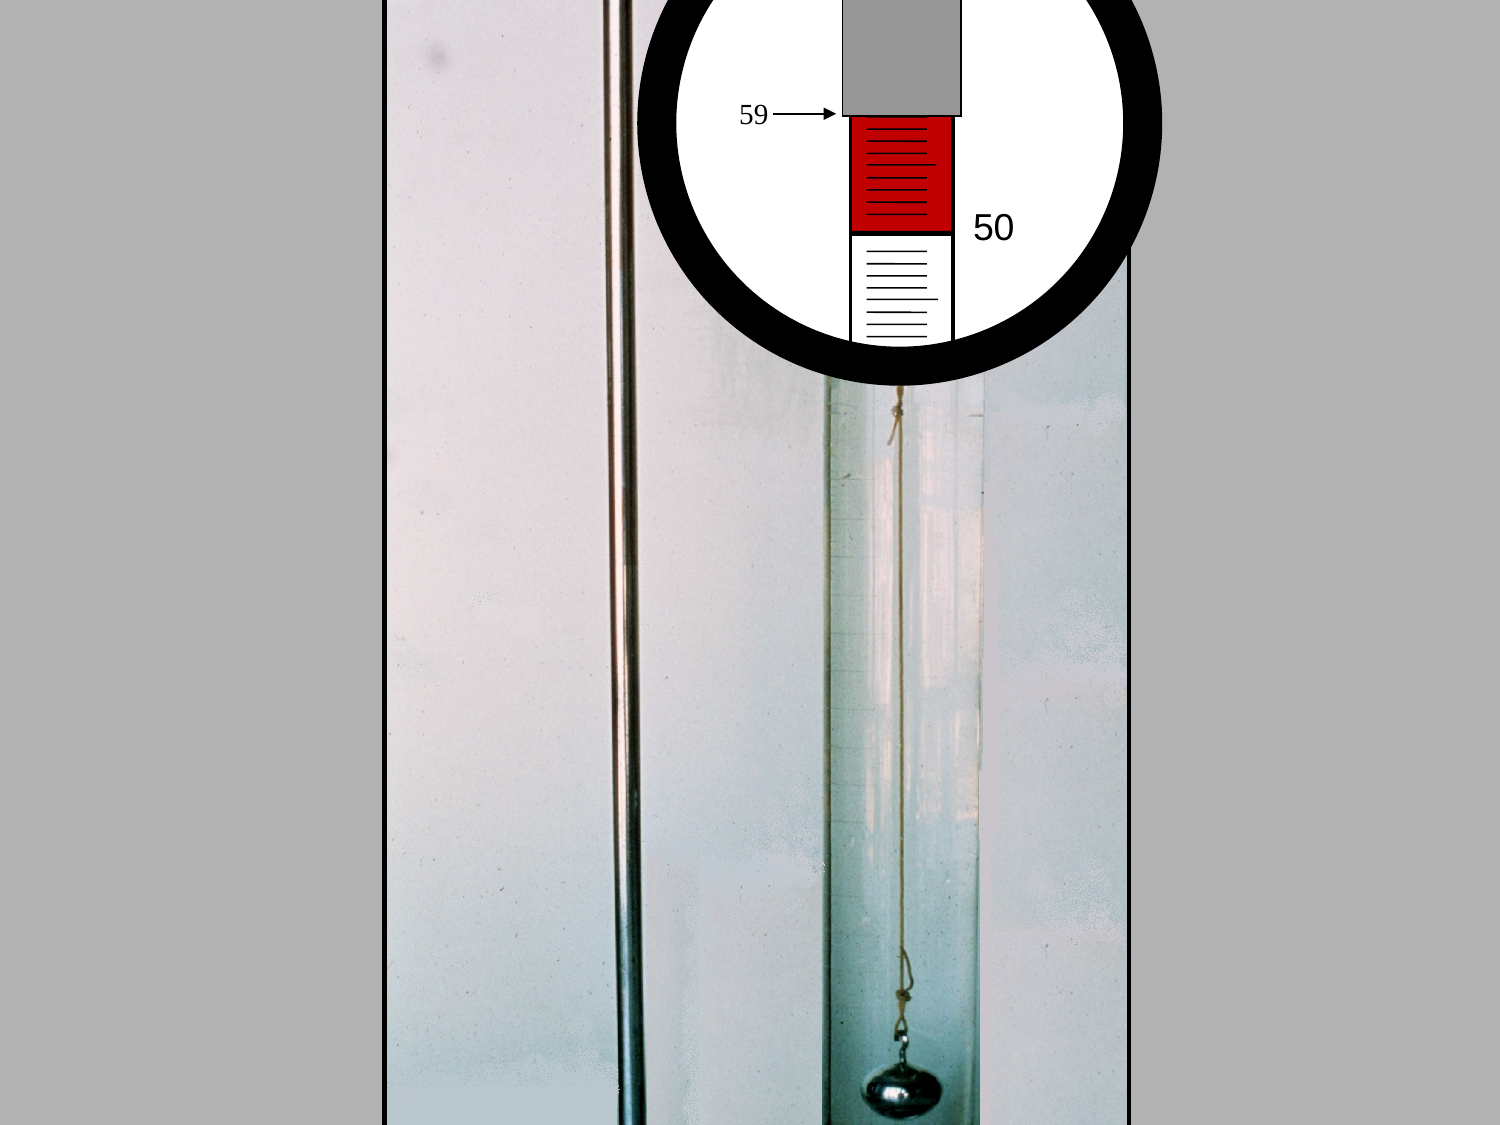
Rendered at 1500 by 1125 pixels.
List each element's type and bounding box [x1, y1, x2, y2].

picture [386, 0, 1127, 1125]
text_box [645, 0, 1151, 380]
